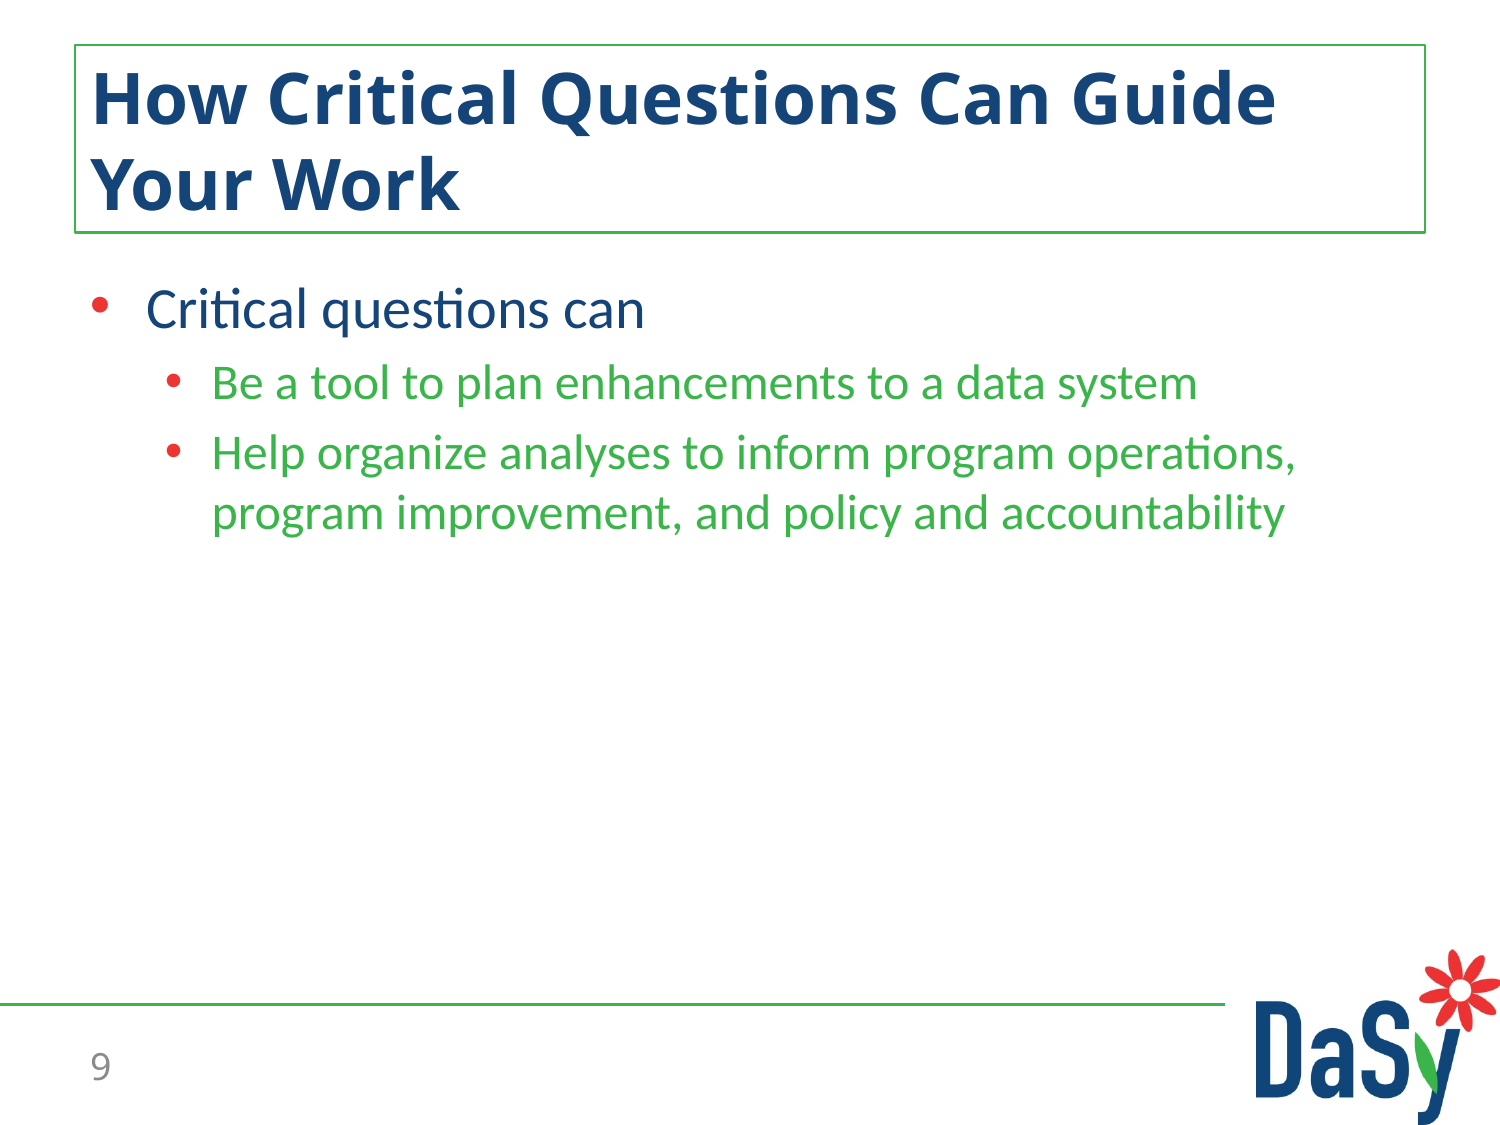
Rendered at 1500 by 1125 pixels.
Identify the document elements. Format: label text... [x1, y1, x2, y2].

list Critical questions can Be a tool to plan enhancements to a data system Help organize analyses to inform program operations, program improvement, and policy and accountability [75, 262, 1425, 925]
picture [1256, 949, 1500, 1125]
slide_number 9 [75, 1038, 425, 1098]
title How Critical Questions Can Guide Your Work [74, 44, 1426, 234]
